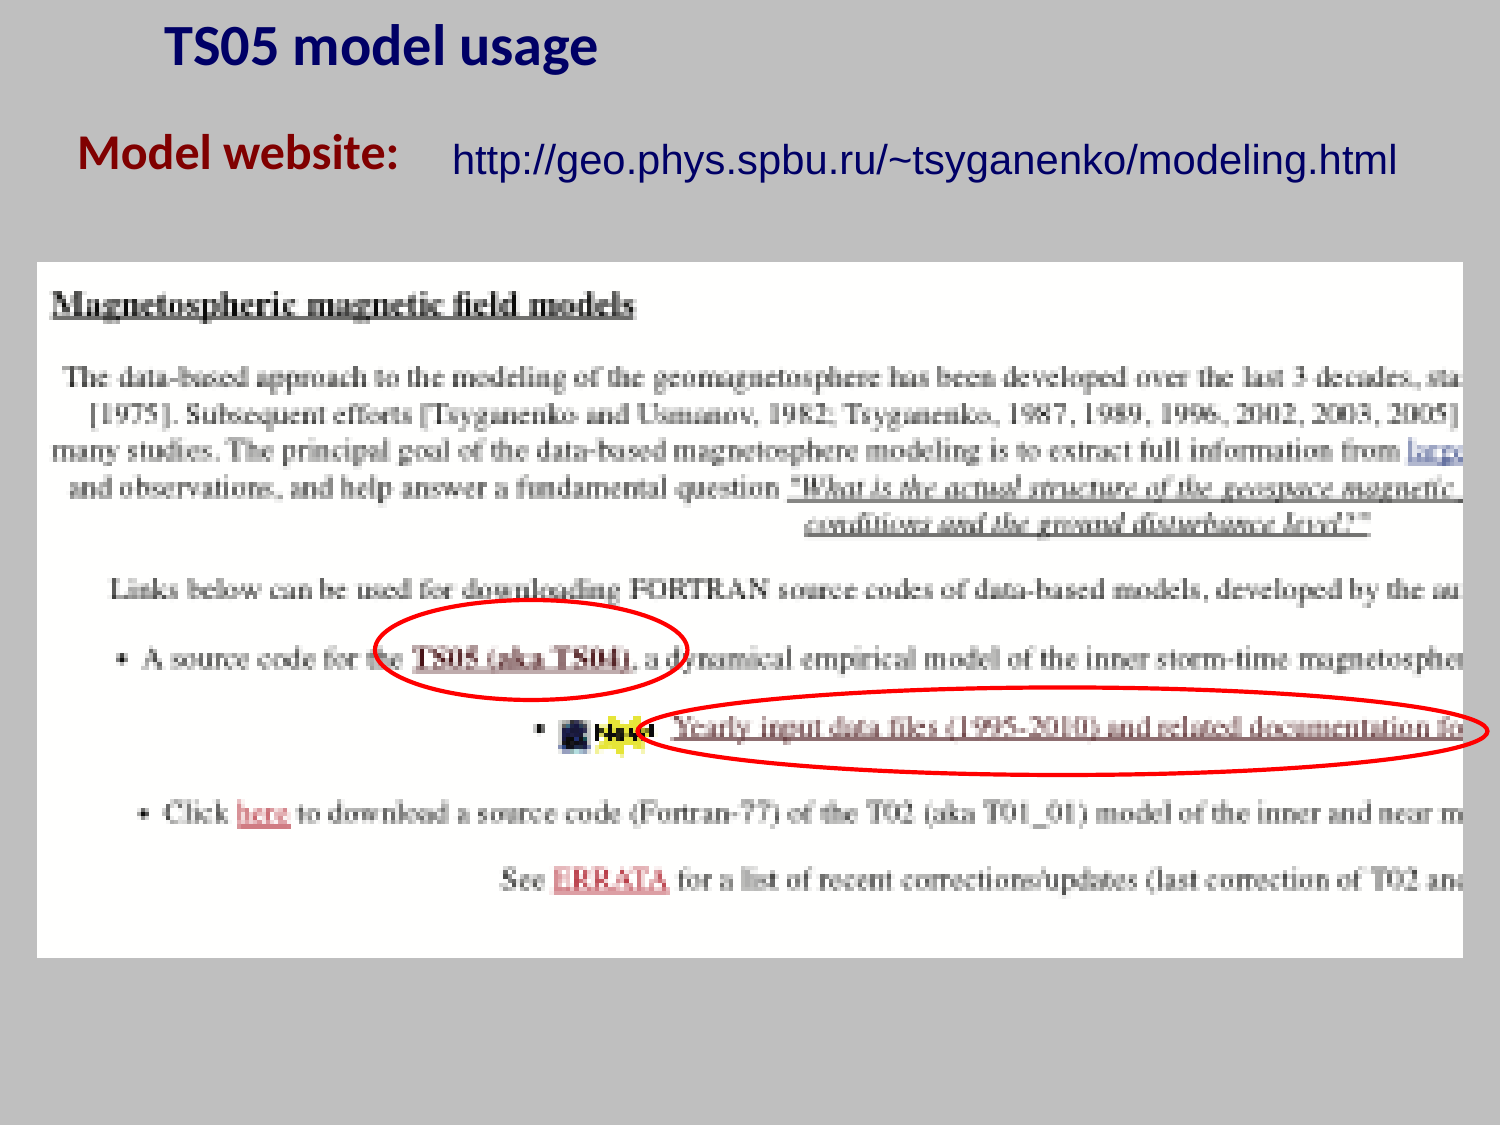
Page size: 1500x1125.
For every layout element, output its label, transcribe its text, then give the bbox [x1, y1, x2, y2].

picture [37, 262, 1463, 976]
text_box TS05 model usage [150, 0, 650, 85]
text_box Model website: [62, 112, 600, 188]
text_box [1466, 717, 1488, 745]
text_box http://geo.phys.spbu.ru/~tsyganenko/modeling.html [437, 125, 1500, 190]
